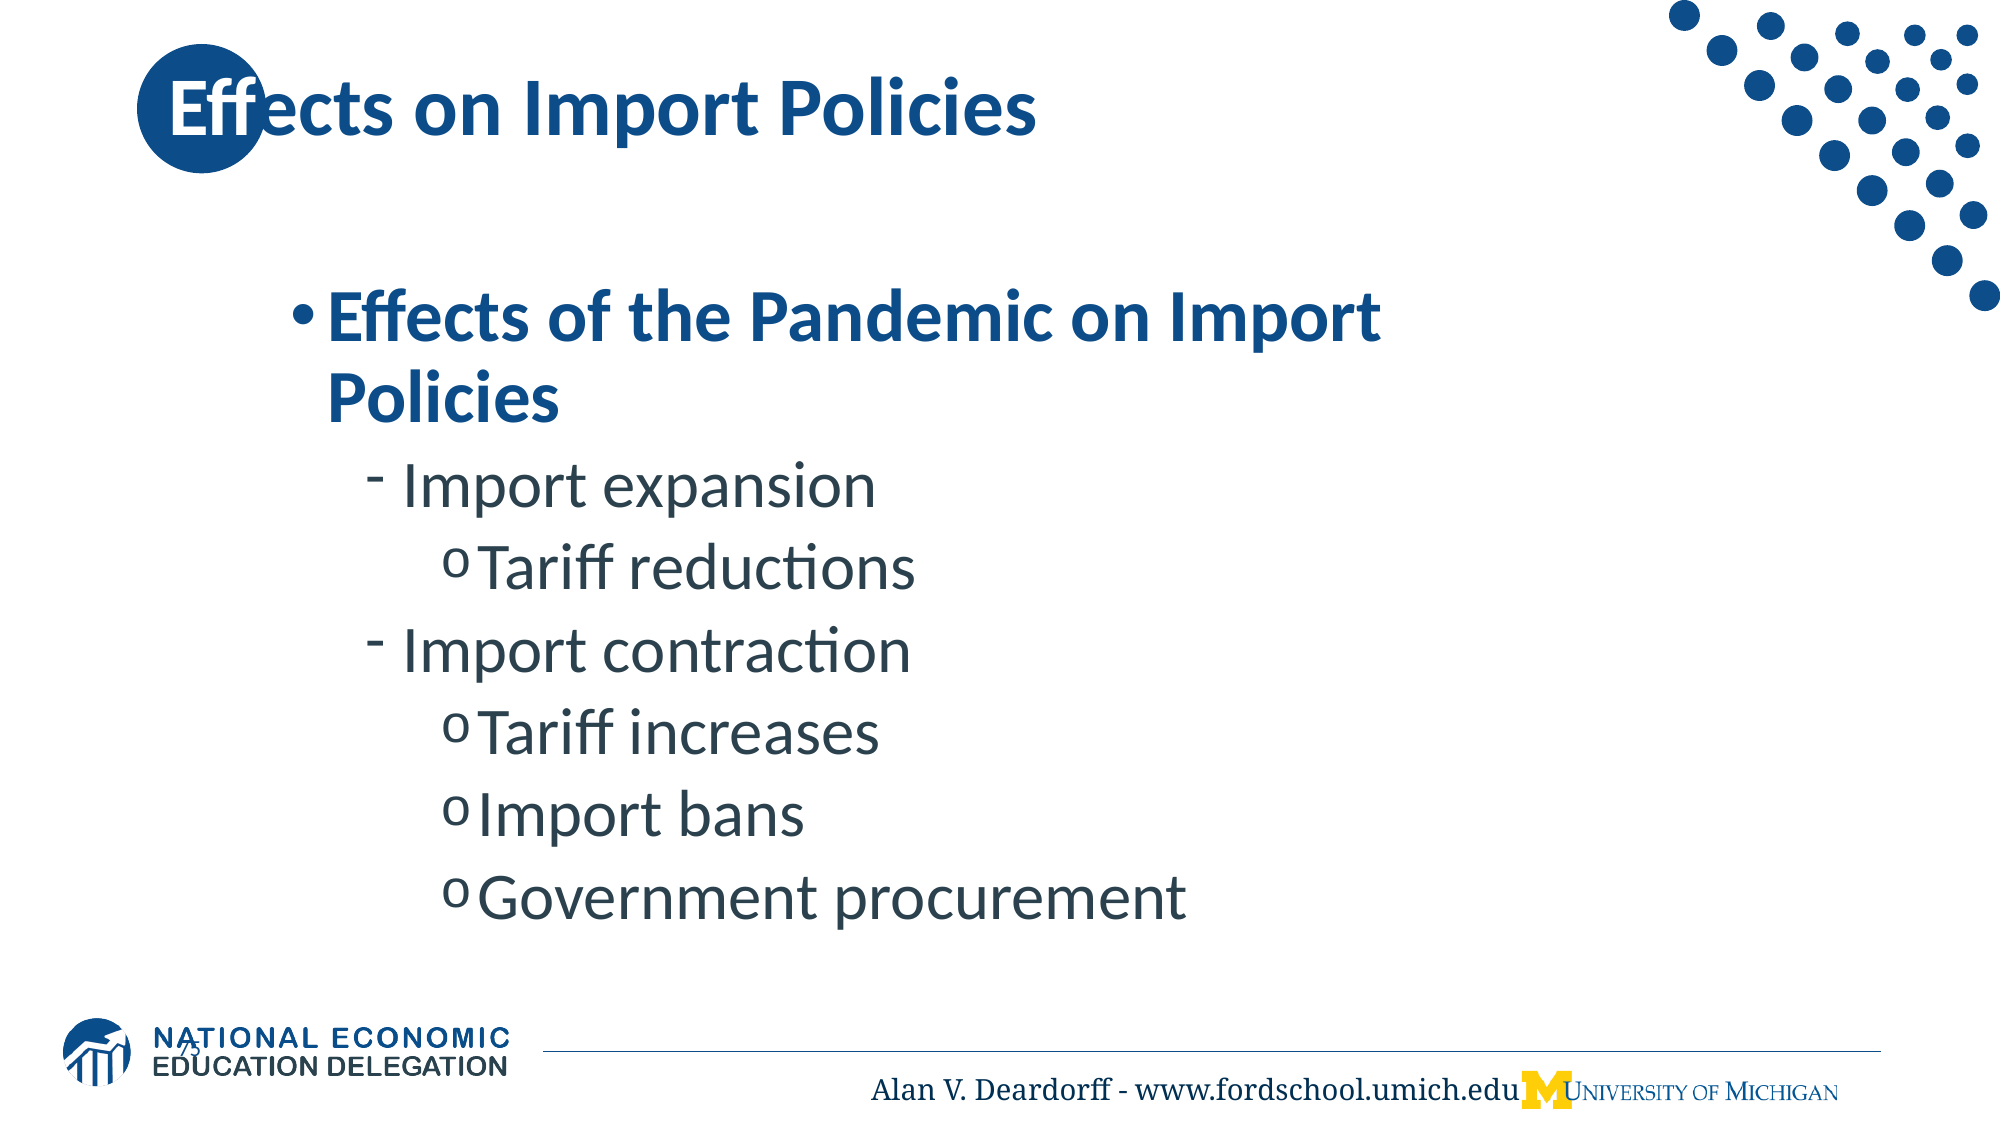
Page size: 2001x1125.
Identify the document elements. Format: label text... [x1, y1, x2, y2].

list Effects of the Pandemic on Import Policies Import expansion Tariff reductions Import contraction Tariff increases Import bans Government procurement [275, 224, 1639, 986]
title Effects on Import Policies [134, 15, 1718, 201]
slide_number 75 [33, 1022, 217, 1073]
picture [55, 1013, 520, 1091]
